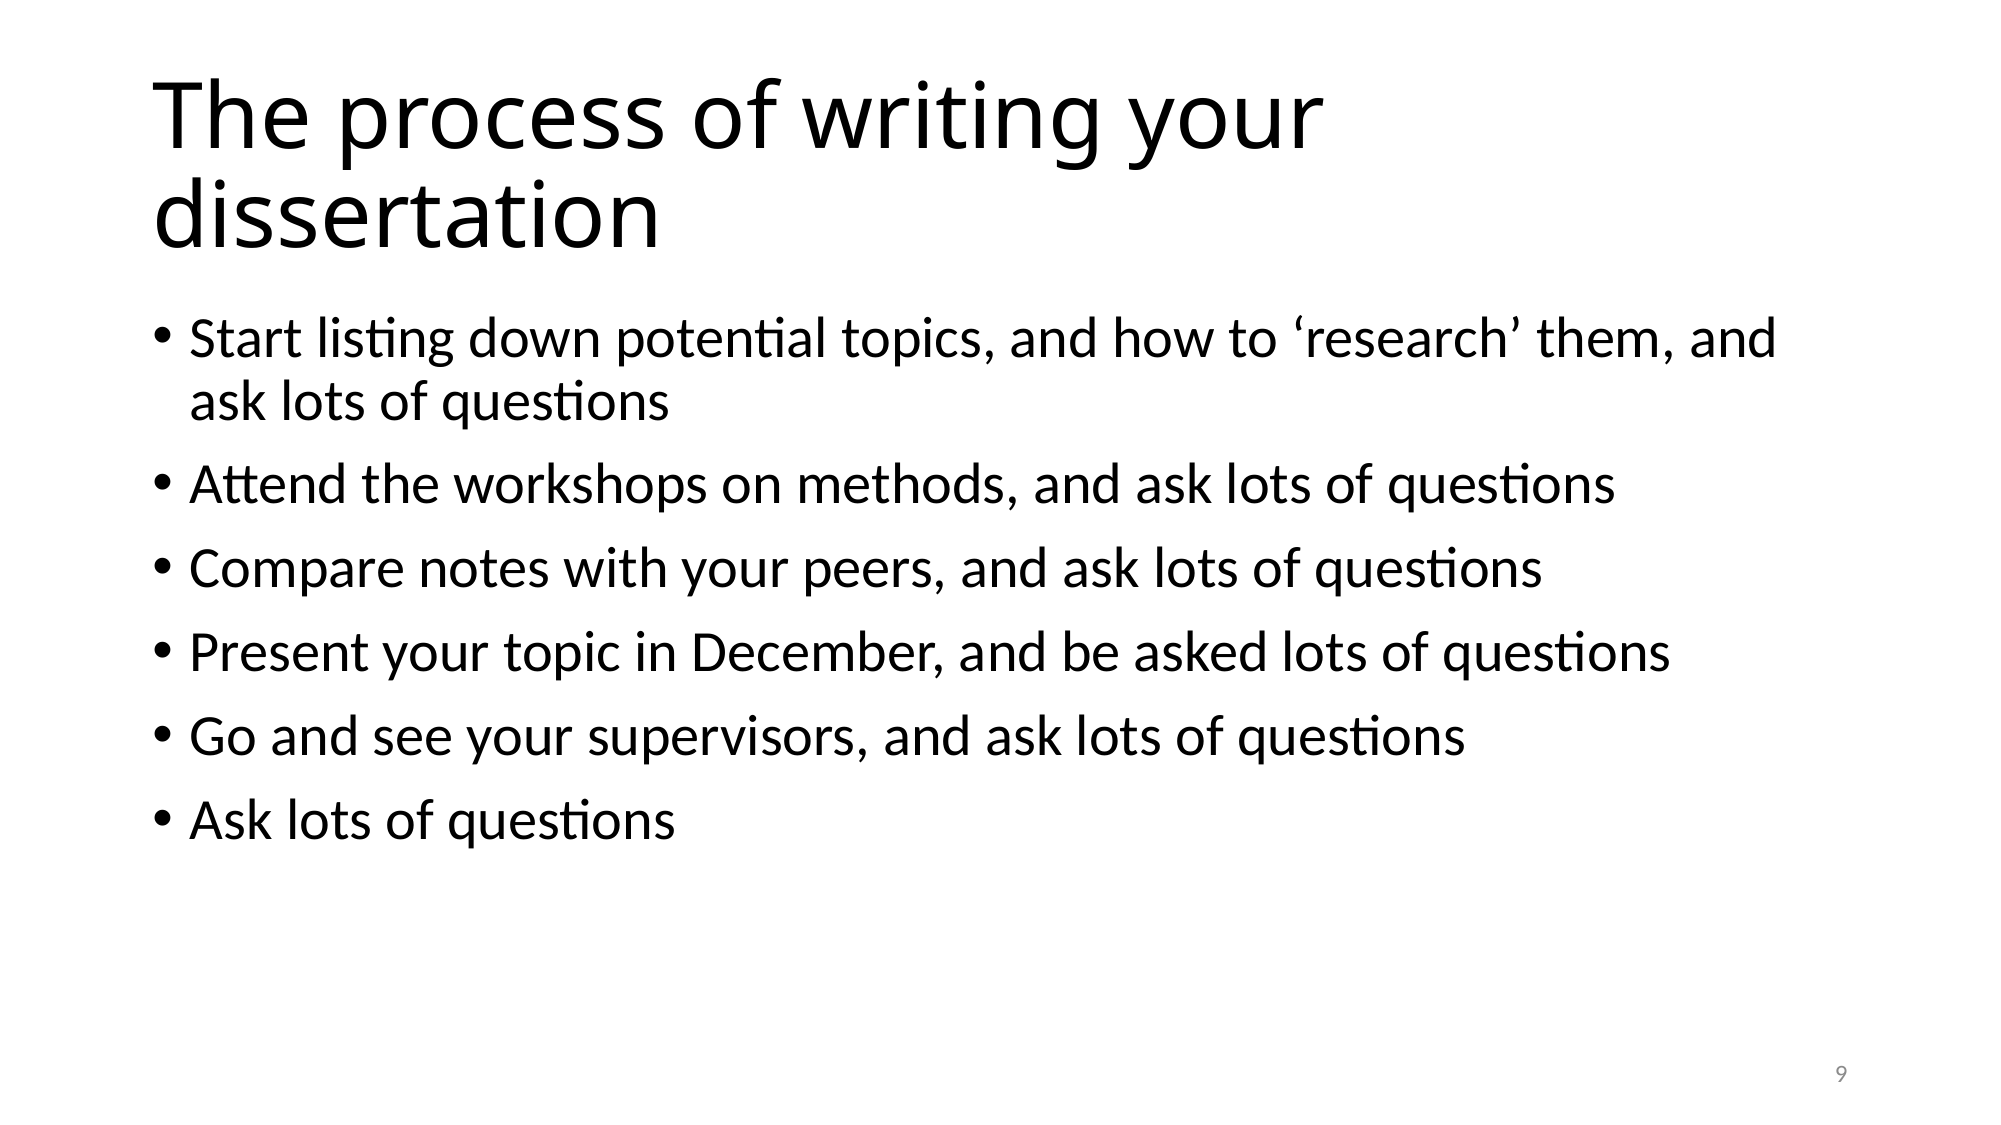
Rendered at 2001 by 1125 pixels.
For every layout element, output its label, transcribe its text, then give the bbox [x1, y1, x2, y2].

slide_number 8 [1412, 1042, 1863, 1103]
list Start listing down potential topics, and how to ‘research’ them, and ask lots of questions Attend the workshops on methods, and ask lots of questions Compare notes with your peers, and ask lots of questions Present your topic in December, and be asked lots of questions Go and see your supervisors, and ask lots of questions Ask lots of questions [137, 299, 1863, 1014]
title The process of writing your dissertation [137, 59, 1863, 278]
